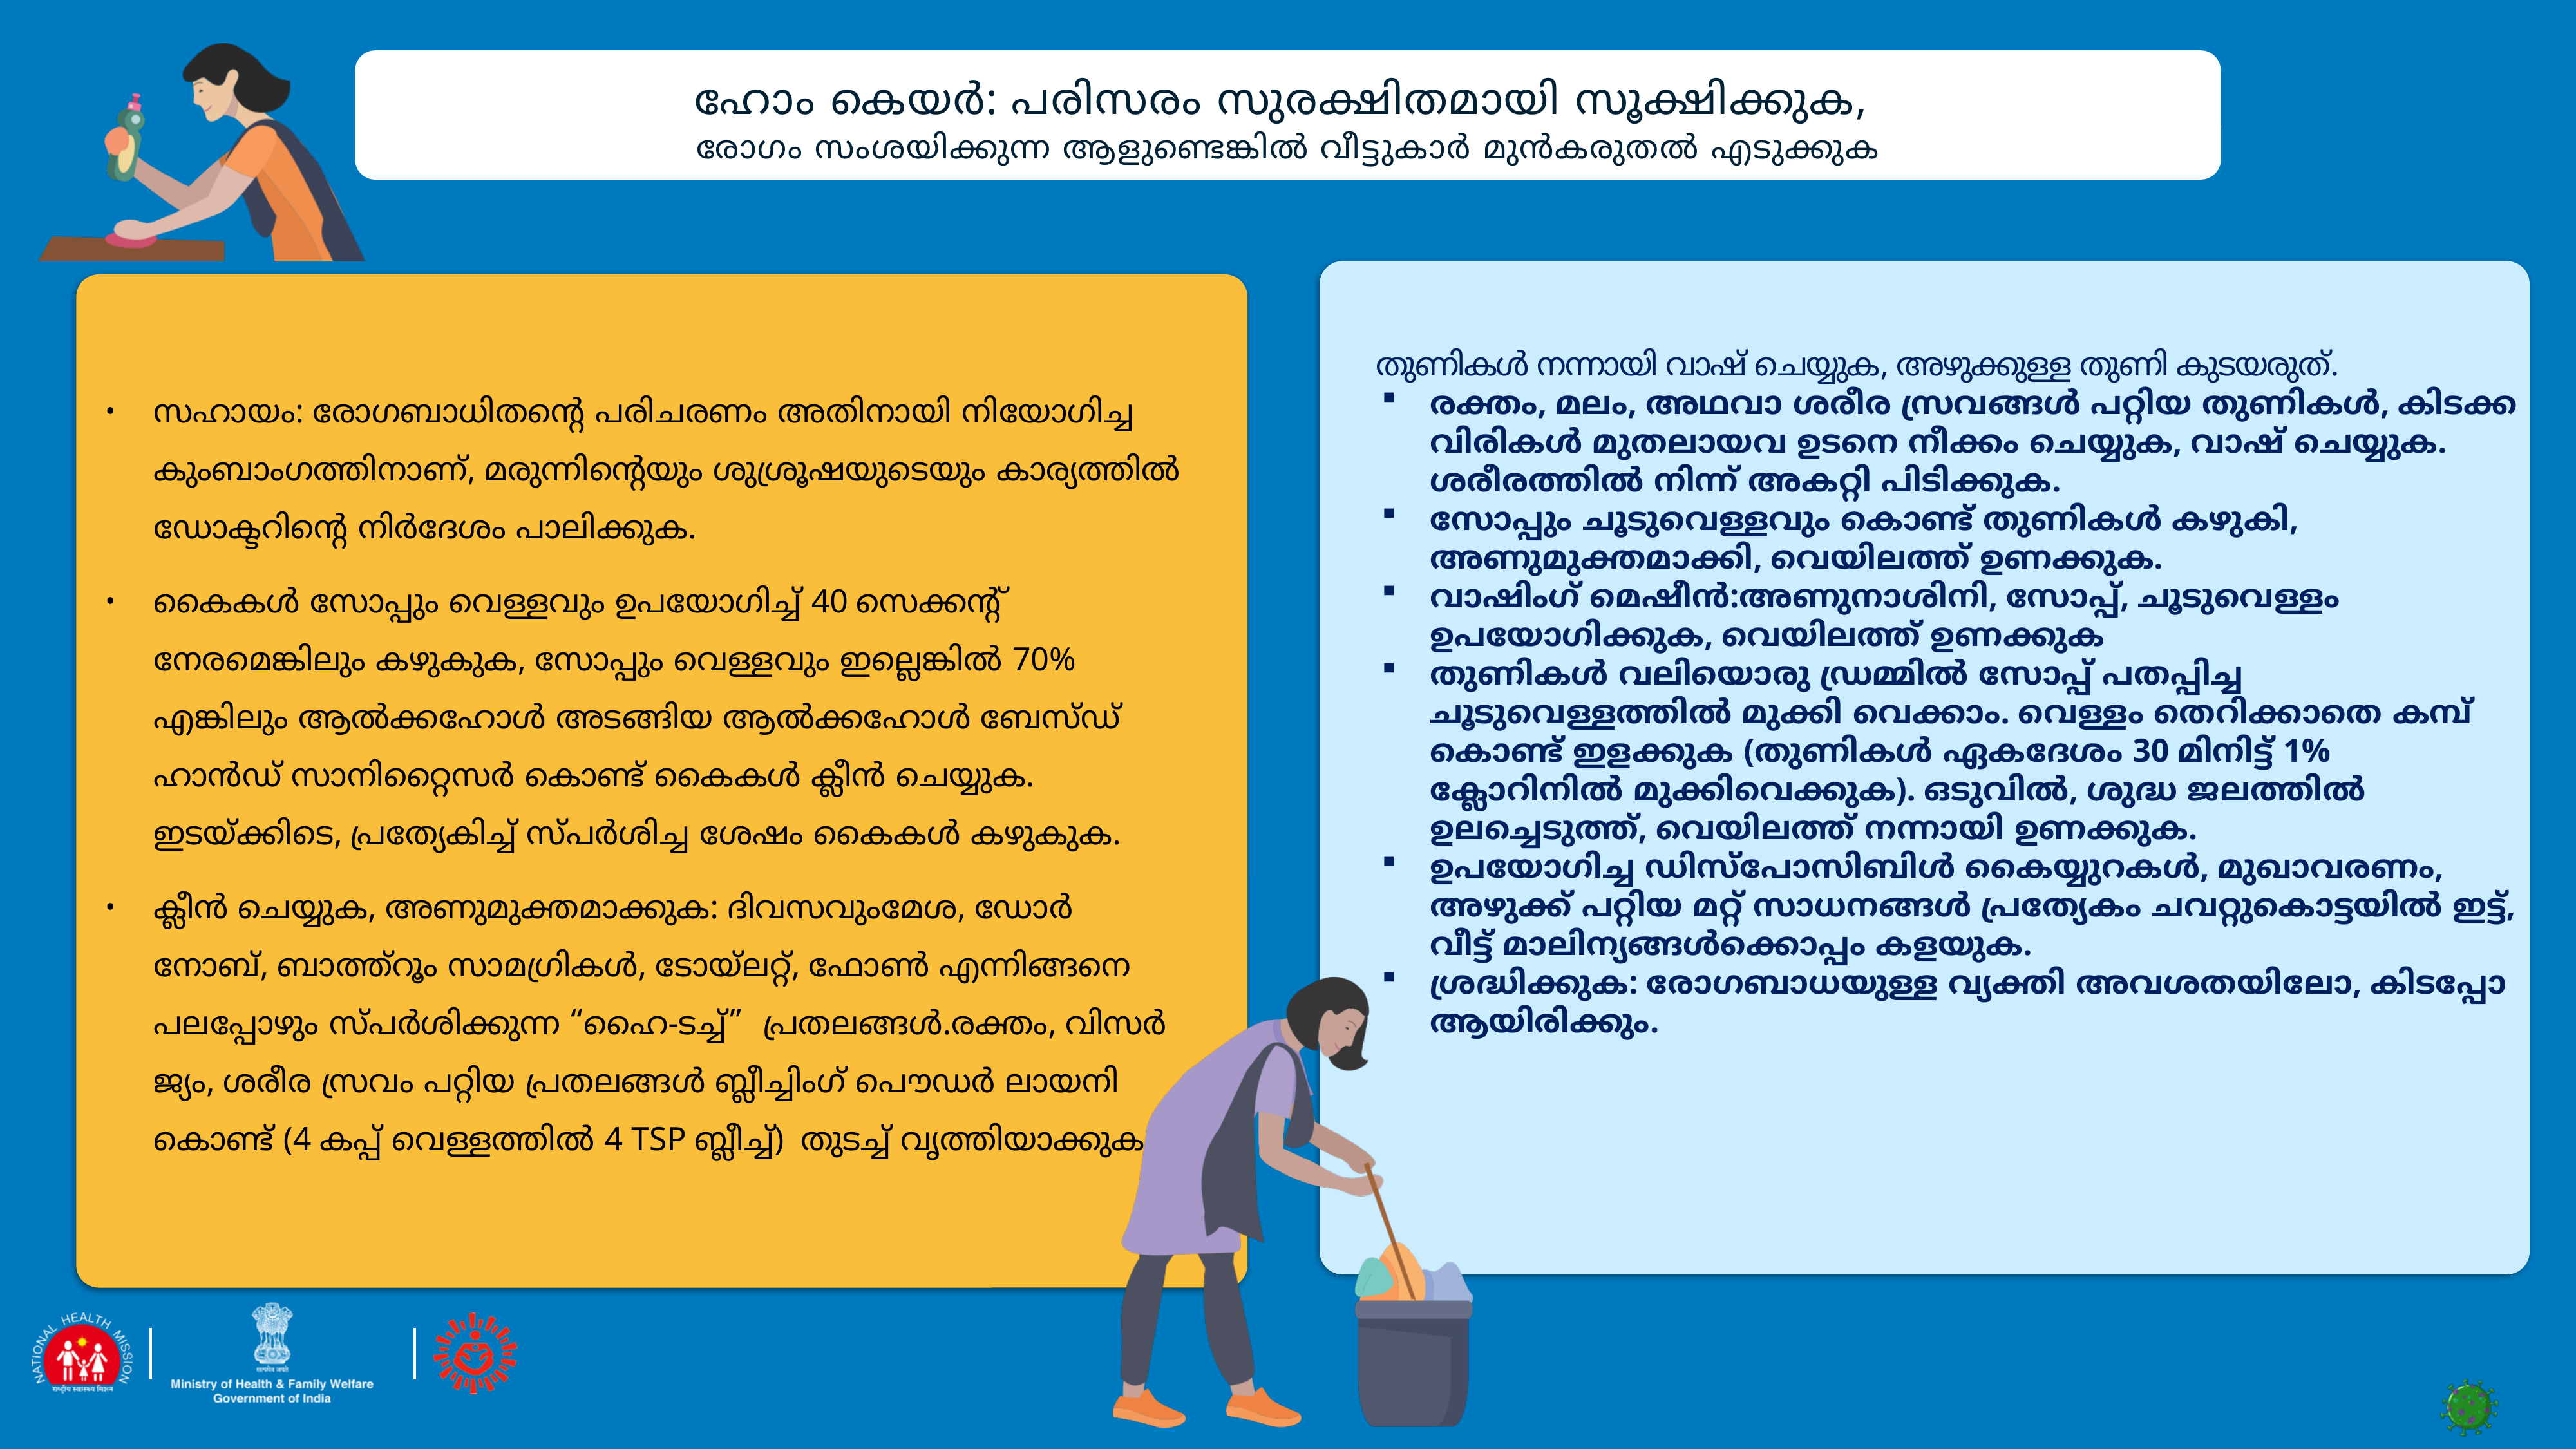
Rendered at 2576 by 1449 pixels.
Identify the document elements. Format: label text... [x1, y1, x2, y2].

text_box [30, 43, 2221, 261]
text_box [31, 1300, 518, 1406]
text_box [2439, 1379, 2576, 1449]
text_box [1320, 261, 2530, 1274]
text_box തുണികള്‍ നന്നായി വാഷ് ചെയ്യുക, അഴുക്കുള്ള തുണി കുടയരുത്. രക്തം, മലം, അഥവാ ശരീര സ്രവങ്ങള്‍ പറ്റിയ തുണികള്‍, കിടക്ക വിരികള്‍ മുതലായവ ഉടനെ നീക്കം ചെയ്യുക, വാഷ് ചെയ്യുക. ശരീരത്തില്‍ നിന്ന് അകറ്റി പിടിക്കുക. സോപ്പും ചൂടുവെള്ളവും കൊണ്ട് തുണികള്‍ കഴുകി, അണുമുക്തമാക്കി, വെയിലത്ത് ഉണക്കുക. വാഷിംഗ് മെഷീന്‍:അണുനാശിനി, സോപ്പ്, ചൂടുവെള്ളം ഉപയോഗിക്കുക, വെയിലത്ത് ഉണക്കുക തുണികള്‍ വലിയൊരു ഡ്രമ്മില്‍ സോപ്പ് പതപ്പിച്ച ചൂടുവെള്ളത്തില്‍ മുക്കി വെക്കാം. വെള്ളം തെറിക്കാതെ കമ്പ് കൊണ്ട് ഇളക്കുക (തുണികള്‍ ഏകദേശം 30 മിനിട്ട് 1% ക്ലോറിനില്‍ മുക്കിവെക്കുക). ഒടുവില്‍, ശുദ്ധ ജലത്തില്‍ ഉലച്ചെടുത്ത്, വെയിലത്ത് നന്നായി ഉണക്കുക. ഉപയോഗിച്ച ഡിസ്പോസിബിള്‍ കൈയ്യുറകള്‍, മുഖാവരണം, അഴുക്ക് പറ്റിയ മറ്റ് സാധനങ്ങള്‍ പ്രത്യേകം ചവറ്റുകൊട്ടയില്‍ ഇട്ട്, വീട്ട് മാലിന്യങ്ങള്‍ക്കൊപ്പം കളയുക. ശ്രദ്ധിക്കുക: രോഗബാധയുള്ള വ്യക്തി അവശതയിലോ, കിടപ്പോ ആയിരിക്കും. [1370, 319, 2528, 1045]
text_box സഹായം: രോഗബാധിതന്‍റെ പരിചരണം അതിനായി നിയോഗിച്ച കുംബാംഗത്തിനാണ്, മരുന്നിന്‍റെയും ശുശ്രൂഷയുടെയും കാര്യത്തില്‍ ഡോക്ടറിന്‍റെ നിര്‍ദേശം പാലിക്കുക. കൈകള്‍ സോപ്പും വെള്ളവും ഉപയോഗിച്ച് 40 സെക്കന്‍റ് നേരമെങ്കിലും കഴുകുക, സോപ്പും വെള്ളവും ഇല്ലെങ്കില്‍ 70% എങ്കിലും ആല്‍ക്കഹോള്‍ അടങ്ങിയ ആല്‍ക്കഹോള്‍ ബേസ്ഡ് ഹാന്‍ഡ് സാനിറ്റൈസര്‍ കൊണ്ട് കൈകള്‍ ക്ലീന്‍ ചെയ്യുക. ഇടയ്ക്കിടെ, പ്രത്യേകിച്ച് സ്പര്‍ശിച്ച ശേഷം കൈകള്‍ കഴുകുക. ക്ലീന്‍ ചെയ്യുക, അണുമുക്തമാക്കുക: ദിവസവുംമേശ, ഡോര്‍ നോബ്, ബാത്ത്‍റൂം സാമഗ്രികള്‍, ടോയ്‍ലറ്റ്, ഫോണ്‍ എന്നിങ്ങനെ പലപ്പോഴും സ്പര്‍ശിക്കുന്ന “ഹൈ-ടച്ച്” പ്രതലങ്ങള്‍.രക്തം, വിസര്‍ജ്യം, ശരീര സ്രവം പറ്റിയ പ്രതലങ്ങള്‍ ബ്ലീച്ചിംഗ് പൌഡര്‍ ലായനി കൊണ്ട് (4 കപ്പ് വെള്ളത്തില്‍ 4 TSP ബ്ലീച്ച്) തുടച്ച് വൃത്തിയാക്കുക [99, 366, 1192, 1162]
text_box [76, 274, 1248, 1288]
picture [1113, 976, 1473, 1428]
